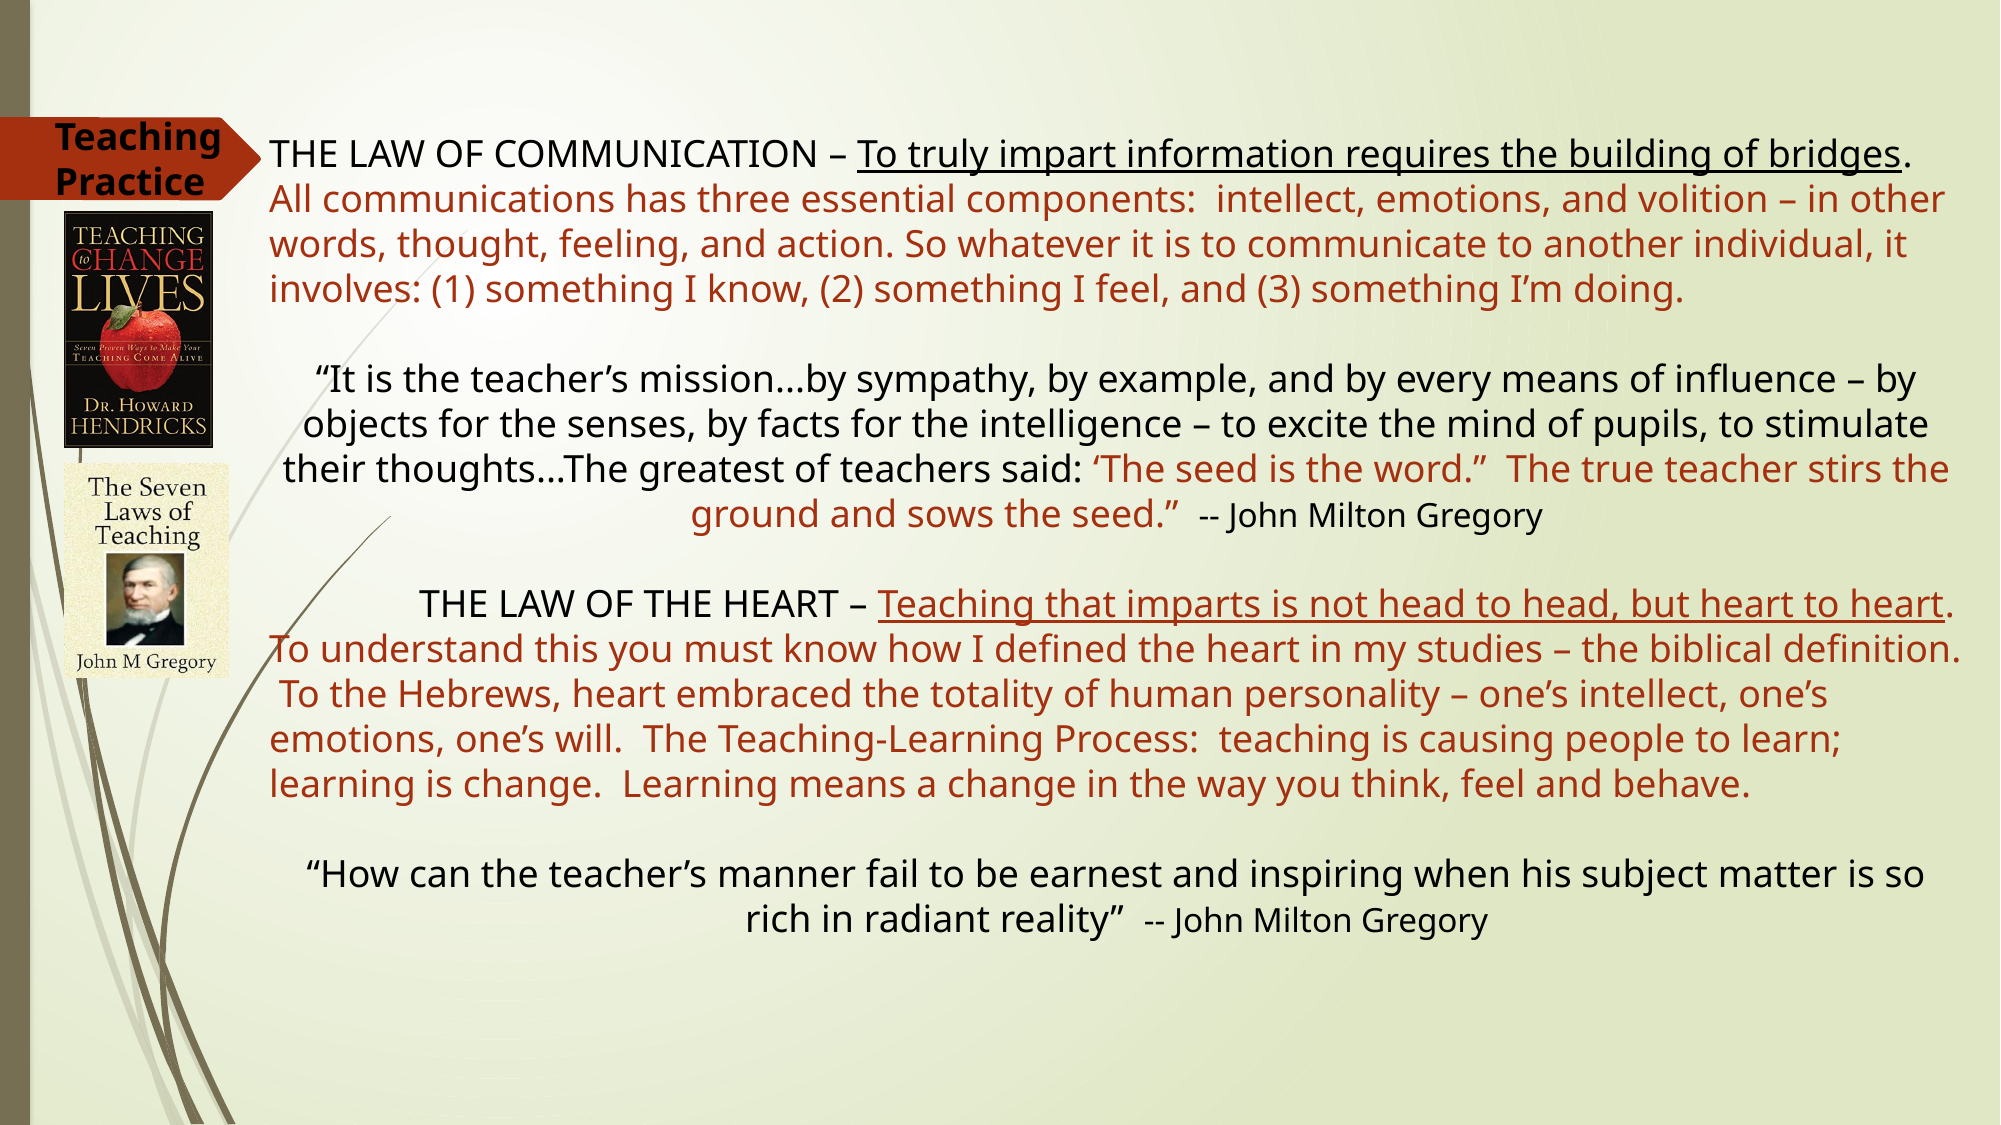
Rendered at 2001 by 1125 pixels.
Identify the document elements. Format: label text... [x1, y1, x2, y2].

text_box THE LAW OF COMMUNICATION – To truly impart information requires the building of bridges. All communications has three essential components: intellect, emotions, and volition – in other words, thought, feeling, and action. So whatever it is to communicate to another individual, it involves: (1) something I know, (2) something I feel, and (3) something I’m doing. “It is the teacher’s mission...by sympathy, by example, and by every means of influence – by objects for the senses, by facts for the intelligence – to excite the mind of pupils, to stimulate their thoughts...The greatest of teachers said: ‘The seed is the word.” The true teacher stirs the ground and sows the seed.” -- John Milton Gregory THE LAW OF THE HEART – Teaching that imparts is not head to head, but heart to heart. To understand this you must know how I defined the heart in my studies – the biblical definition. To the Hebrews, heart embraced the totality of human personality – one’s intellect, one’s emotions, one’s will. The Teaching-Learning Process: teaching is causing people to learn; learning is change. Learning means a change in the way you think, feel and behave. “How can the teacher’s manner fail to be earnest and inspiring when his subject matter is so rich in radiant reality” -- John Milton Gregory [254, 122, 1980, 948]
text_box Teaching Practice [39, 105, 238, 211]
picture [64, 211, 214, 448]
picture [64, 462, 229, 678]
